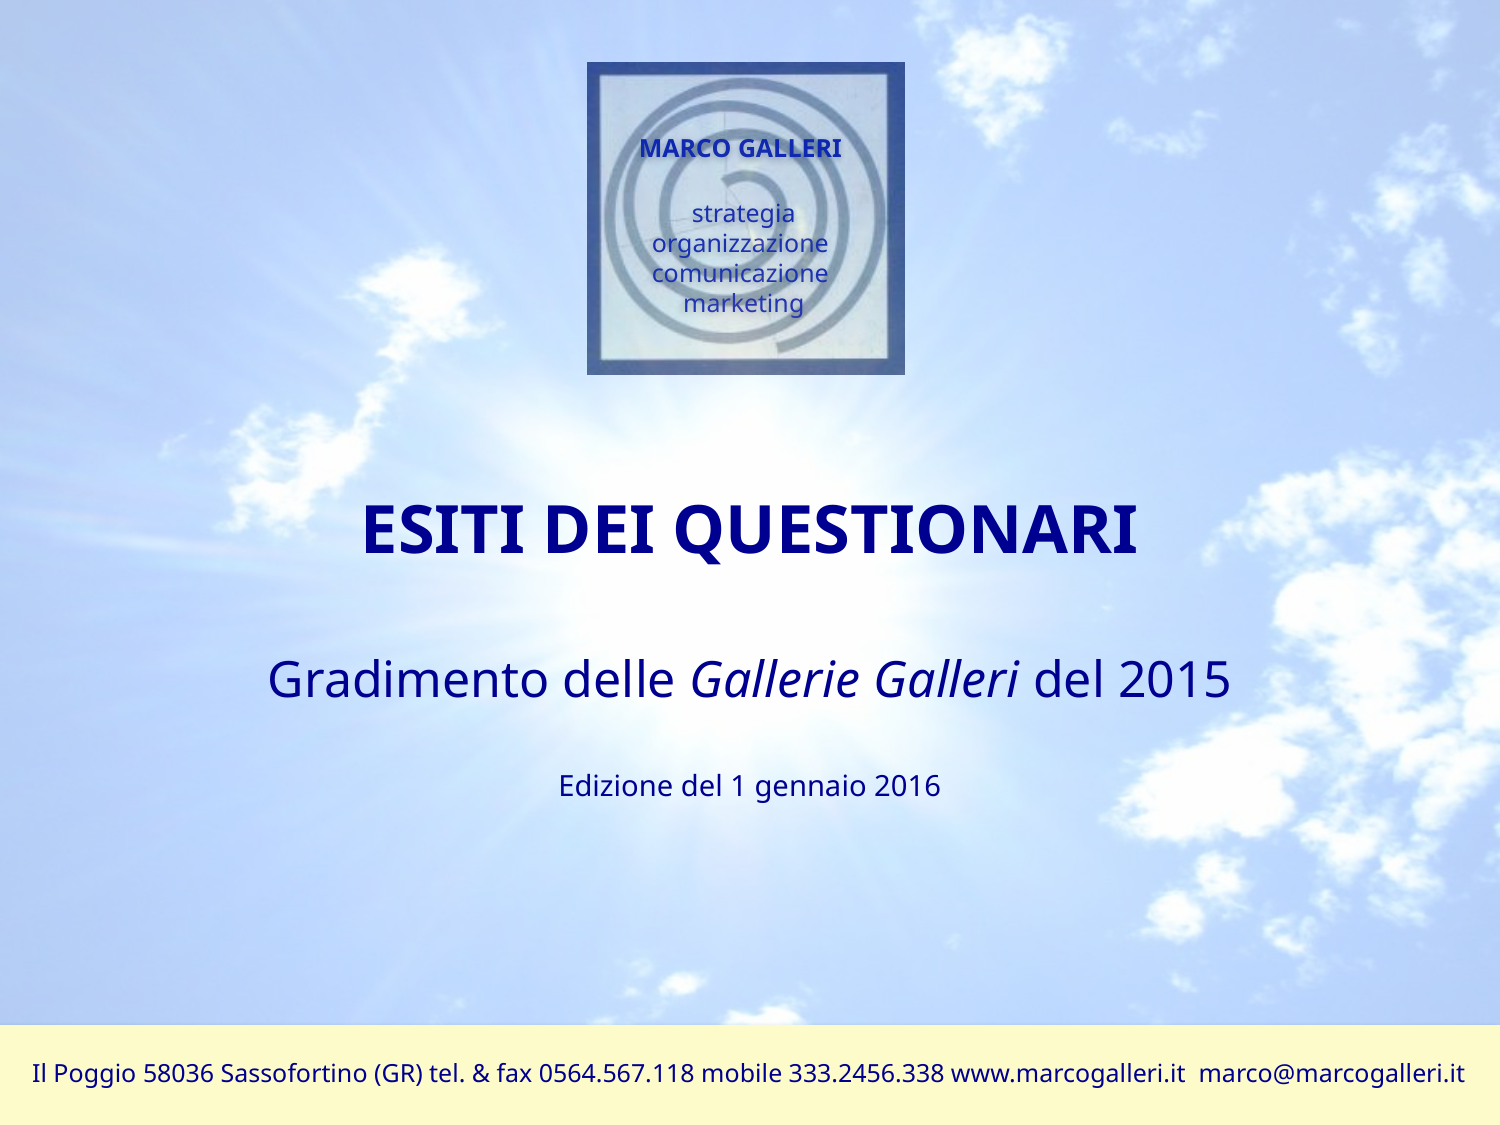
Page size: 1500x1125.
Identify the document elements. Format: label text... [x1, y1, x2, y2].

slide_number 1 [1074, 1042, 1425, 1103]
text_box Il Poggio 58036 Sassofortino (GR) tel. & fax 0564.567.118 mobile 333.2456.338 www.marcogalleri.it marco@marcogalleri.it [0, 1032, 1500, 1125]
picture [0, 0, 1500, 1026]
